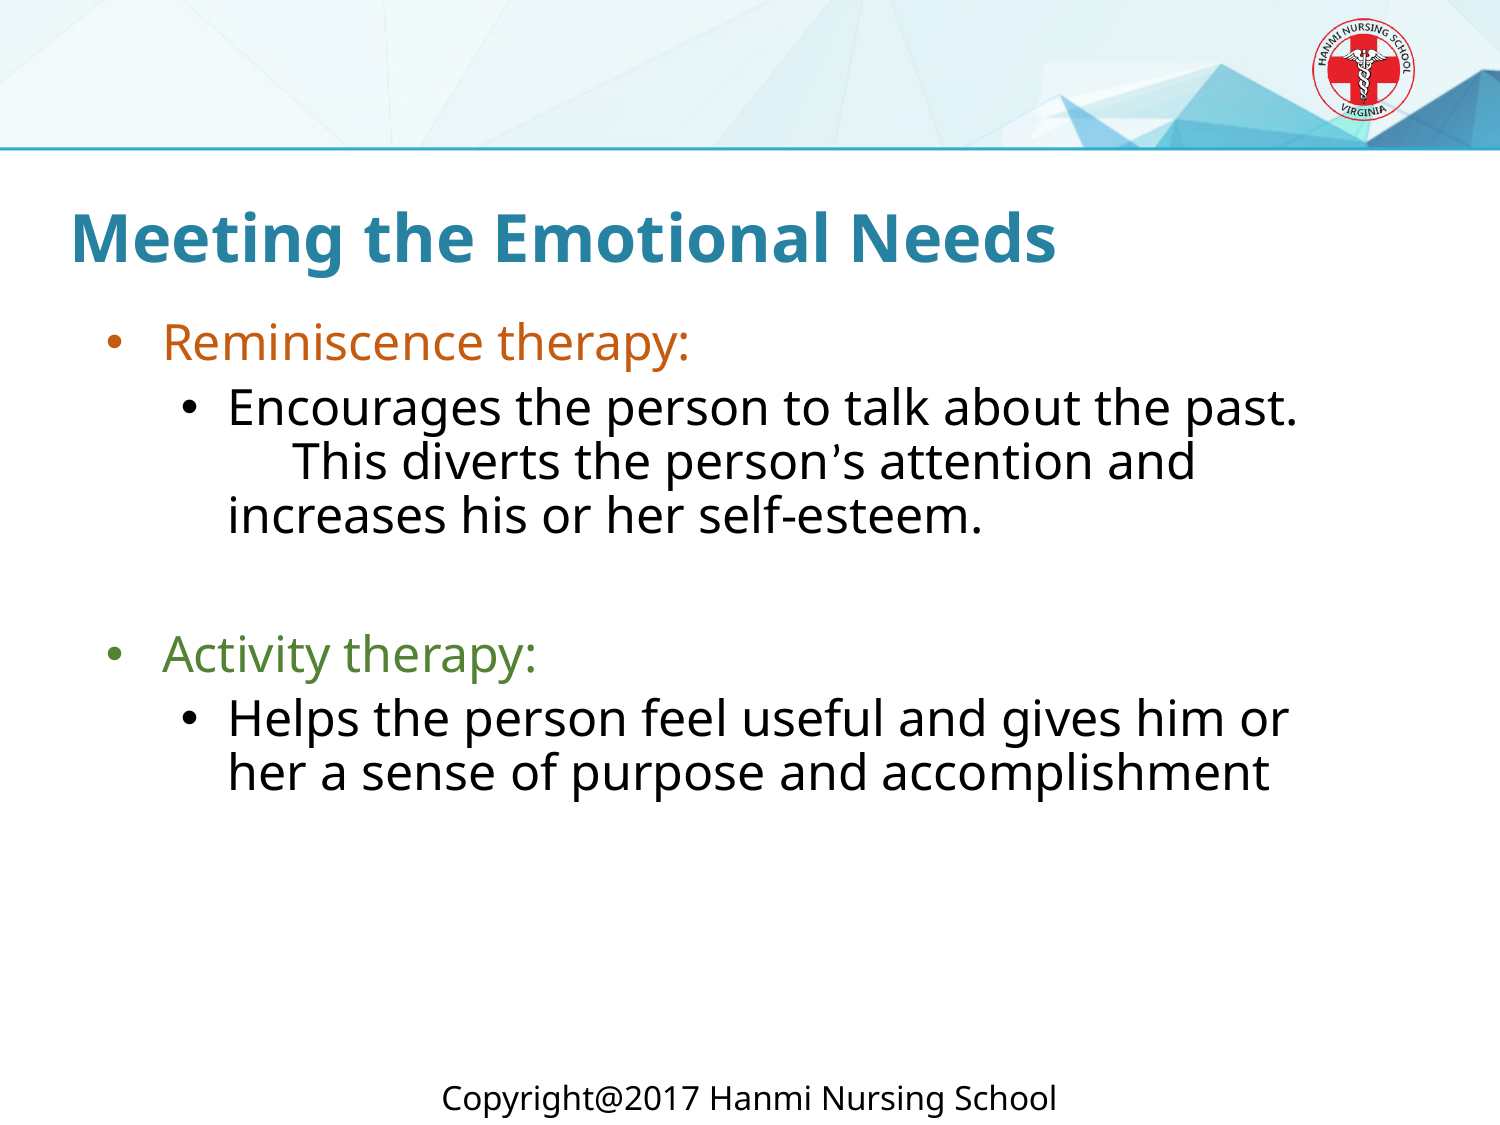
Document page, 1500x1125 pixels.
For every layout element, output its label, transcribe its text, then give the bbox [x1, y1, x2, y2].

text_box Reminiscence therapy: Encourages the person to talk about the past. This diverts the person’s attention and increases his or her self-esteem. Activity therapy: Helps the person feel useful and gives him or her a sense of purpose and accomplishment [91, 310, 1373, 965]
picture [0, 0, 1500, 1069]
text_box Copyright@2017 Hanmi Nursing School [0, 1069, 1500, 1125]
text_box Meeting the Emotional Needs [54, 188, 1073, 284]
